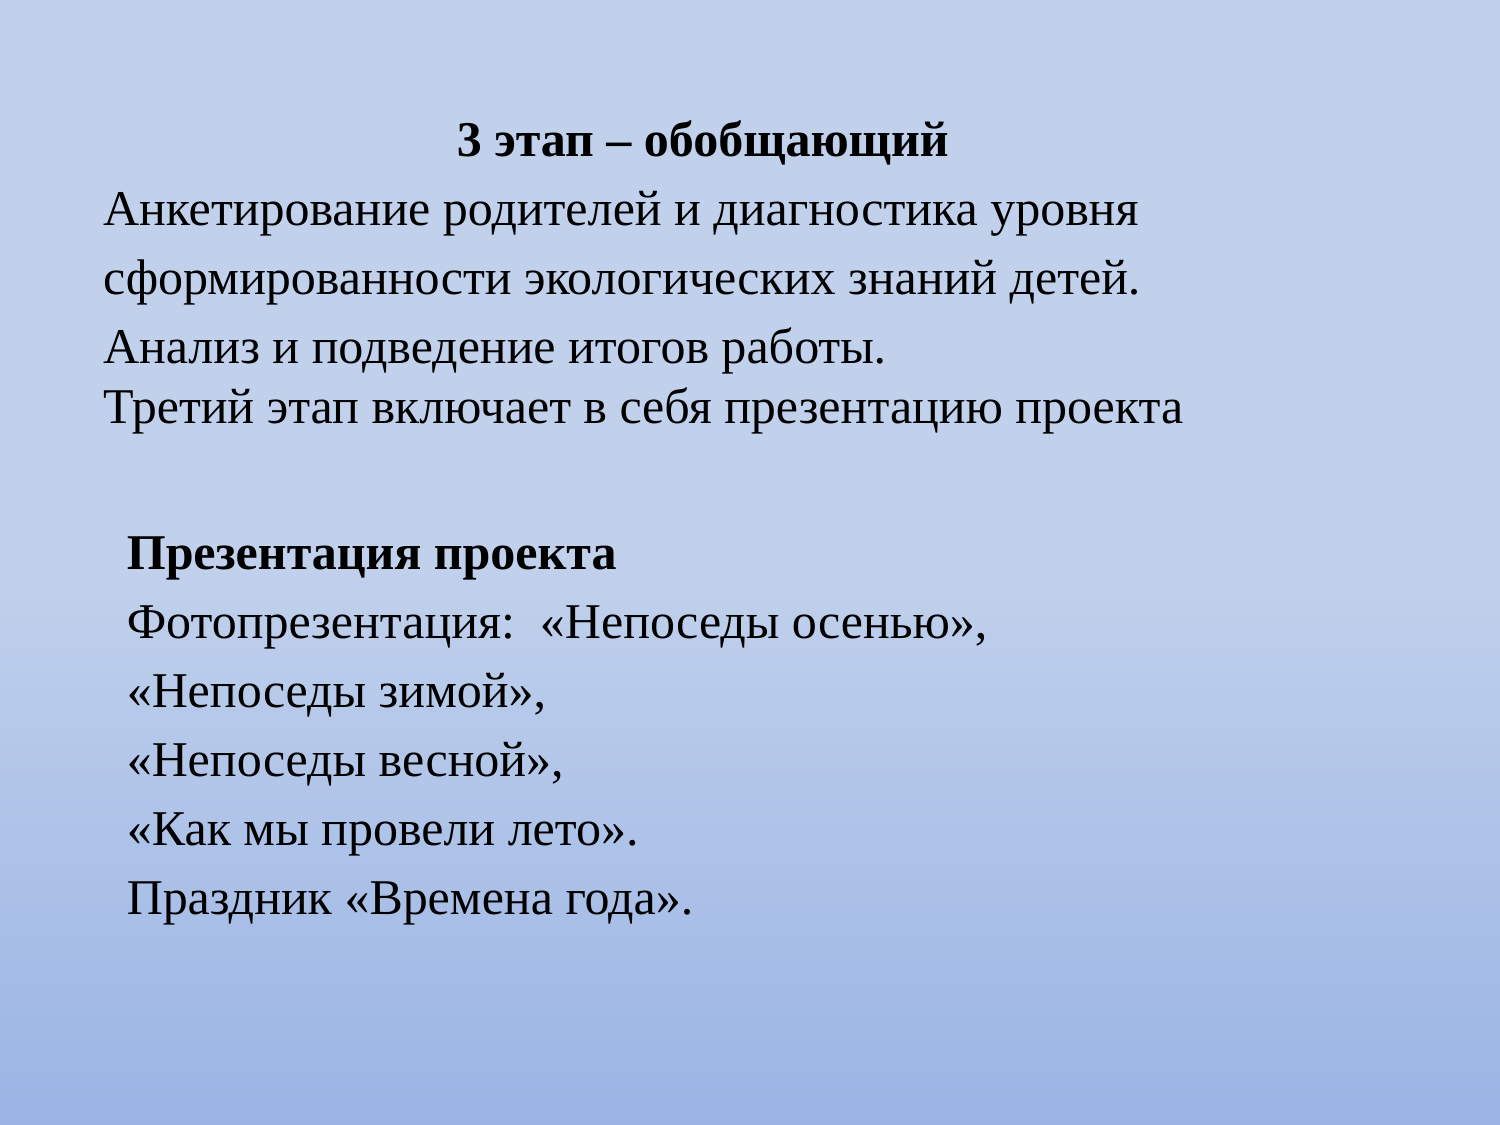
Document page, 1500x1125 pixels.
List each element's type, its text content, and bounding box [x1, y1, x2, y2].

text_box 3 этап – обобщающий Анкетирование родителей и диагностика уровня сформированности экологических знаний детей. Анализ и подведение итогов работы. Третий этап включает в себя презентацию проекта [88, 89, 1317, 441]
text_box Презентация проекта Фотопрезентация: «Непоседы осенью», «Непоседы зимой», «Непоседы весной», «Как мы провели лето». Праздник «Времена года». [112, 503, 1235, 932]
